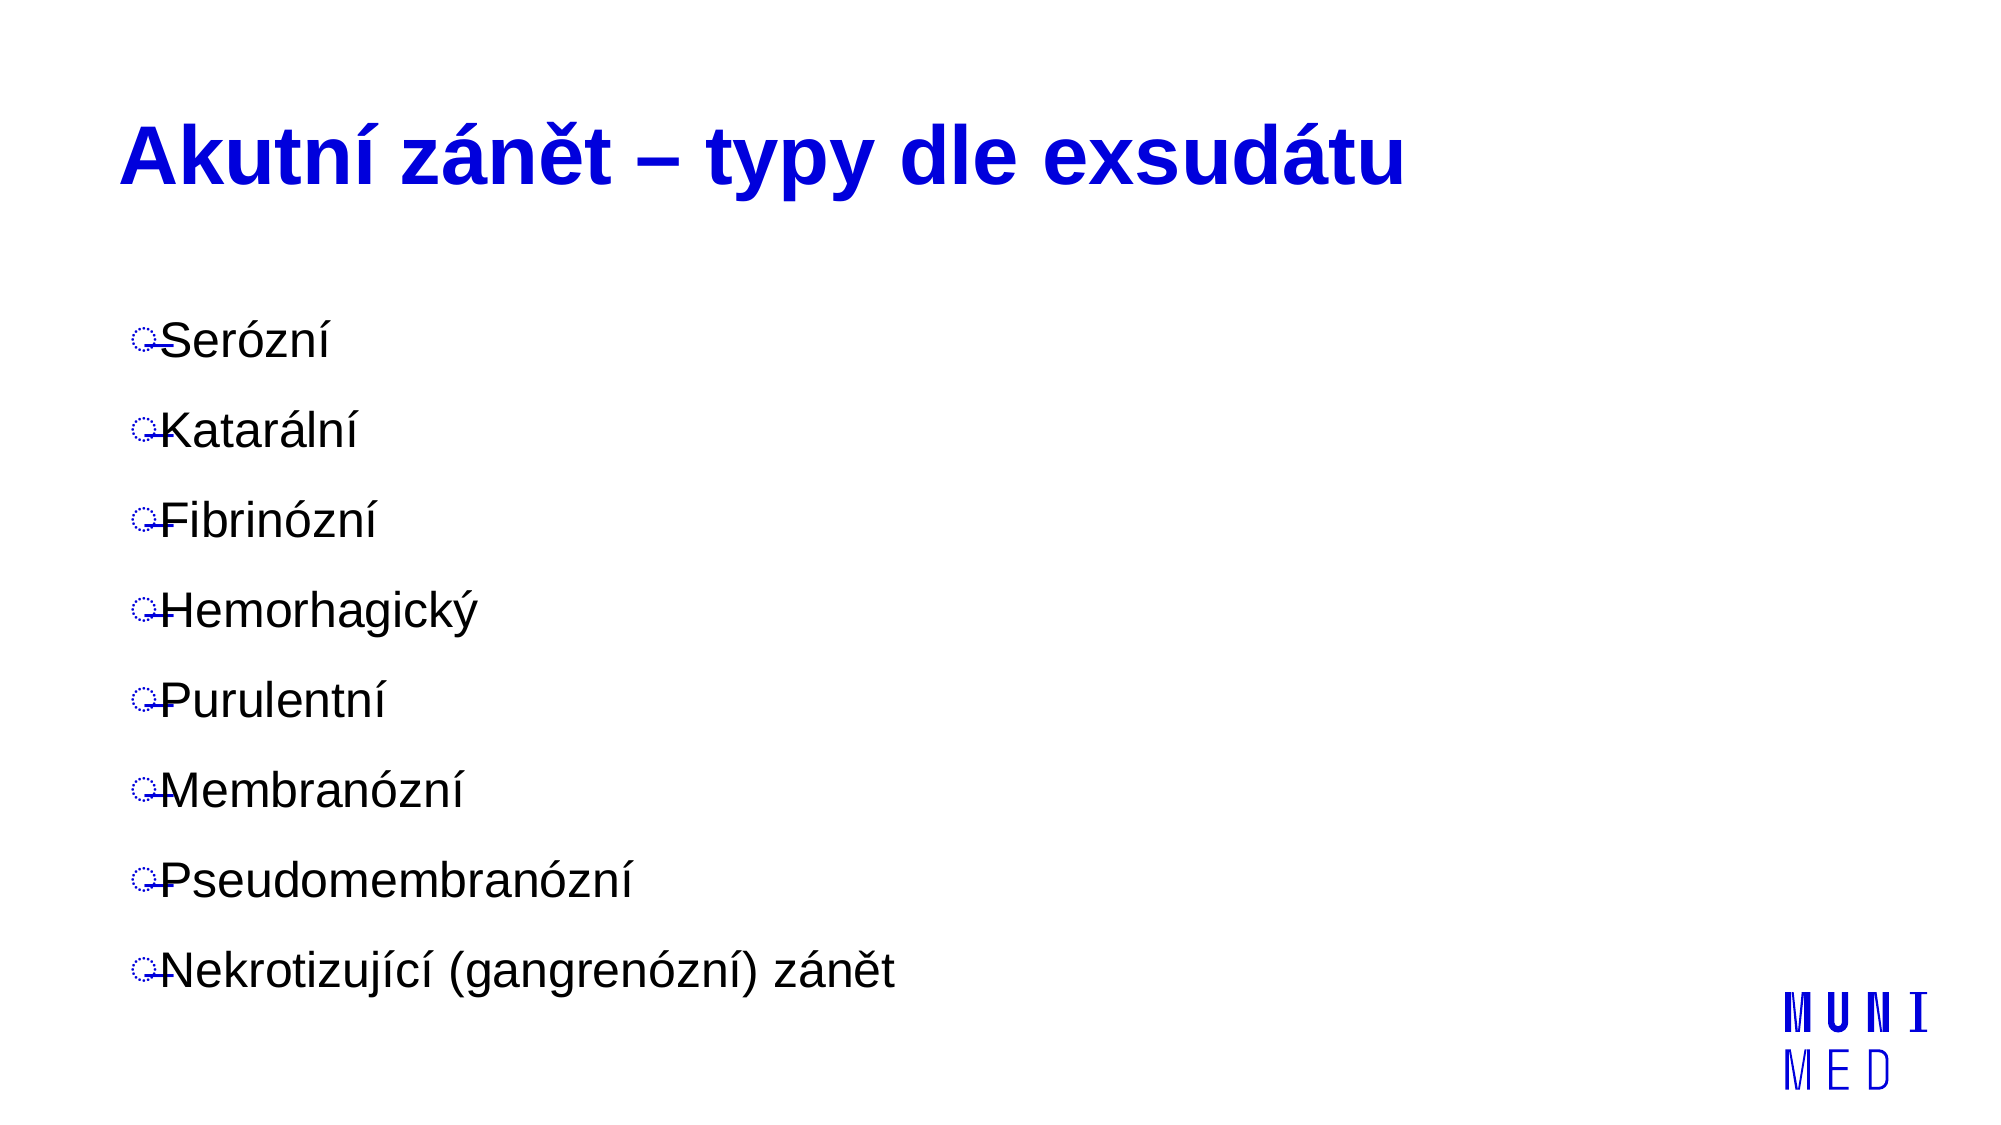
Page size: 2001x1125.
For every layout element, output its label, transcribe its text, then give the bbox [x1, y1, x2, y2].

title Akutní zánět – typy dle exsudátu [118, 118, 1883, 193]
list Serózní Katarální Fibrinózní Hemorhagický Purulentní Membranózní Pseudomembranózní Nekrotizující (gangrenózní) zánět [118, 277, 1883, 1037]
